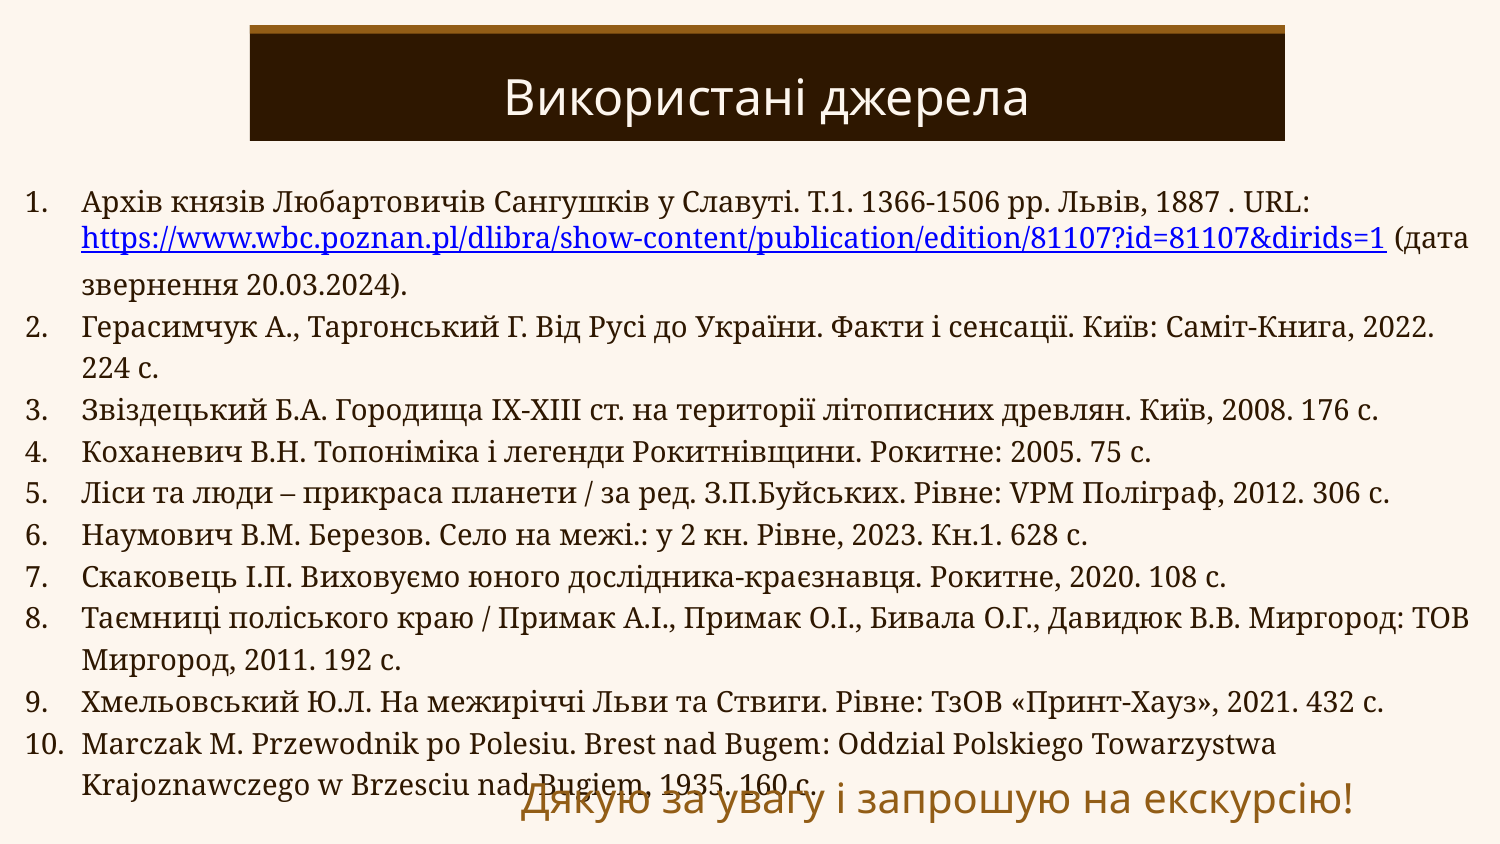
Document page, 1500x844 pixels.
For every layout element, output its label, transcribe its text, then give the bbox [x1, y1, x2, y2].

text_box Дякую за увагу і запрошую на екскурсію! [374, 734, 1500, 822]
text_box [249, 24, 1286, 142]
text_box Архів князів Любартовичів Сангушків у Славуті. Т.1. 1366-1506 рр. Львів, 1887 . URL: https://www.wbc.poznan.pl/dlibra/show-content/publication/edition/81107?id=81107&dirids=1 (дата звернення 20.03.2024). Герасимчук А., Таргонський Г. Від Русі до України. Факти і сенсації. Київ: Саміт-Книга, 2022. 224 с. Звіздецький Б.А. Городища ІХ-ХІІІ ст. на території літописних древлян. Київ, 2008. 176 с. Коханевич В.Н. Топоніміка і легенди Рокитнівщини. Рокитне: 2005. 75 с. Ліси та люди – прикраса планети / за ред. З.П.Буйських. Рівне: VPM Поліграф, 2012. 306 с. Наумович В.М. Березов. Село на межі.: у 2 кн. Рівне, 2023. Кн.1. 628 с. Скаковець І.П. Виховуємо юного дослідника-краєзнавця. Рокитне, 2020. 108 с. Таємниці поліського краю / Примак А.І., Примак О.І., Бивала О.Г., Давидюк В.В. Миргород: ТОВ Миргород, 2011. 192 с. Хмельовський Ю.Л. На межиріччі Льви та Ствиги. Рівне: ТзОВ «Принт-Хауз», 2021. 432 с. Marczak M. Przewodnik po Polesiu. Brest nad Bugem: Oddzial Polskiego Towarzystwa Krajoznawczego w Brzesciu nad Bugiem, 1935. 160 с. [24, 176, 1475, 844]
